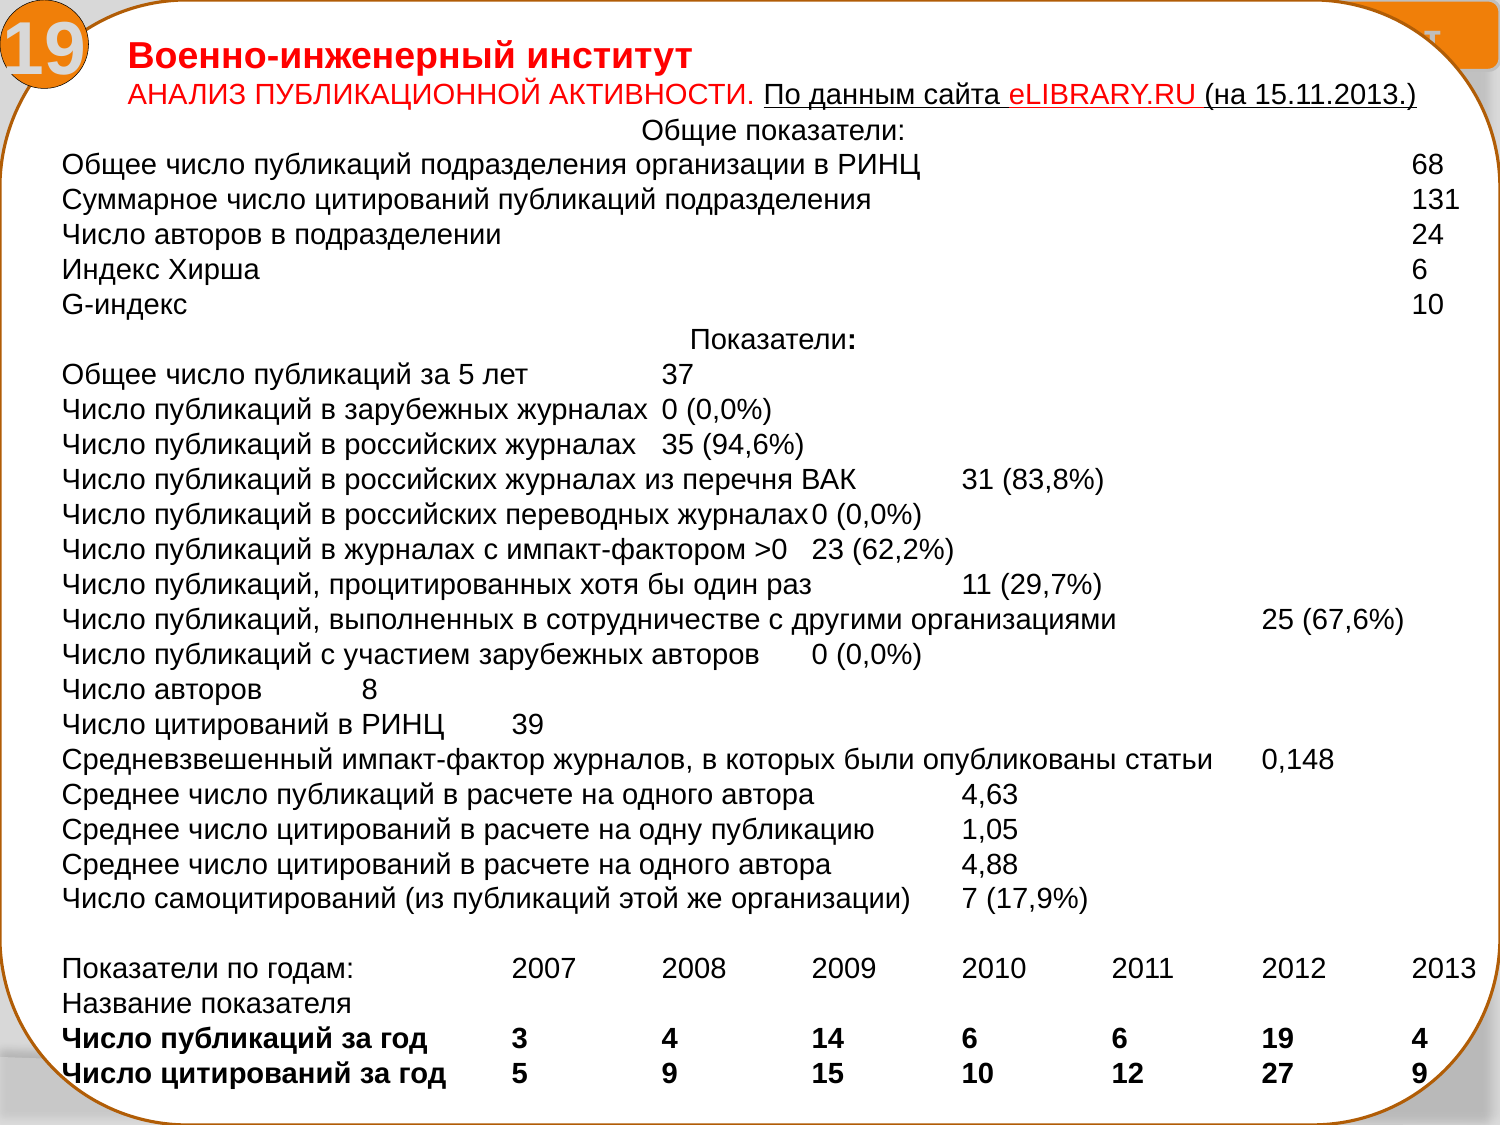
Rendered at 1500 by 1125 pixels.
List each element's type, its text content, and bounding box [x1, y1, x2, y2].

text_box [0, 86, 46, 1063]
text_box [85, 1097, 1414, 1125]
text_box [94, 0, 1406, 23]
text_box 19 [0, 0, 84, 89]
text_box Военно-инженерный институт АНАЛИЗ ПУБЛИКАЦИОННОЙ АКТИВНОСТИ. По данным сайта eLIBRARY.RU (на 15.11.2013.) Общие показатели: Общее число публикаций подразделения организации в РИНЦ 68 Суммарное число цитирований публикаций подразделения 131 Число авторов в подразделении 24 Индекс Хирша 6 G-индекс 10 Показатели: Общее число публикаций за 5 лет 37 Число публикаций в зарубежных журналах 0 (0,0%) Число публикаций в российских журналах 35 (94,6%) Число публикаций в российских журналах из перечня ВАК 31 (83,8%) Число публикаций в российских переводных журналах 0 (0,0%) Число публикаций в журналах с импакт-фактором >0 23 (62,2%) Число публикаций, процитированных хотя бы один раз 11 (29,7%) Число публикаций, выполненных в сотрудничестве с другими организациями 25 (67,6%) Число публикаций с участием зарубежных авторов 0 (0,0%) Число авторов 8 Число цитирований в РИНЦ 39 Средневзвешенный импакт-фактор журналов, в которых были опубликованы статьи 0,148 Среднее число публикаций в расчете на одного автора 4,63 Среднее число цитирований в расчете на одну публикацию 1,05 Среднее число цитирований в расчете на одного автора 4,88 Число самоцитирований (из публикаций этой же организации) 7 (17,9%) Показатели по годам: 2007 2008 2009 2010 2011 2012 2013 Название показателя Число публикаций за год 3 4 14 6 6 19 4 Число цитирований за год 5 9 15 10 12 27 9 [46, 23, 1500, 1097]
